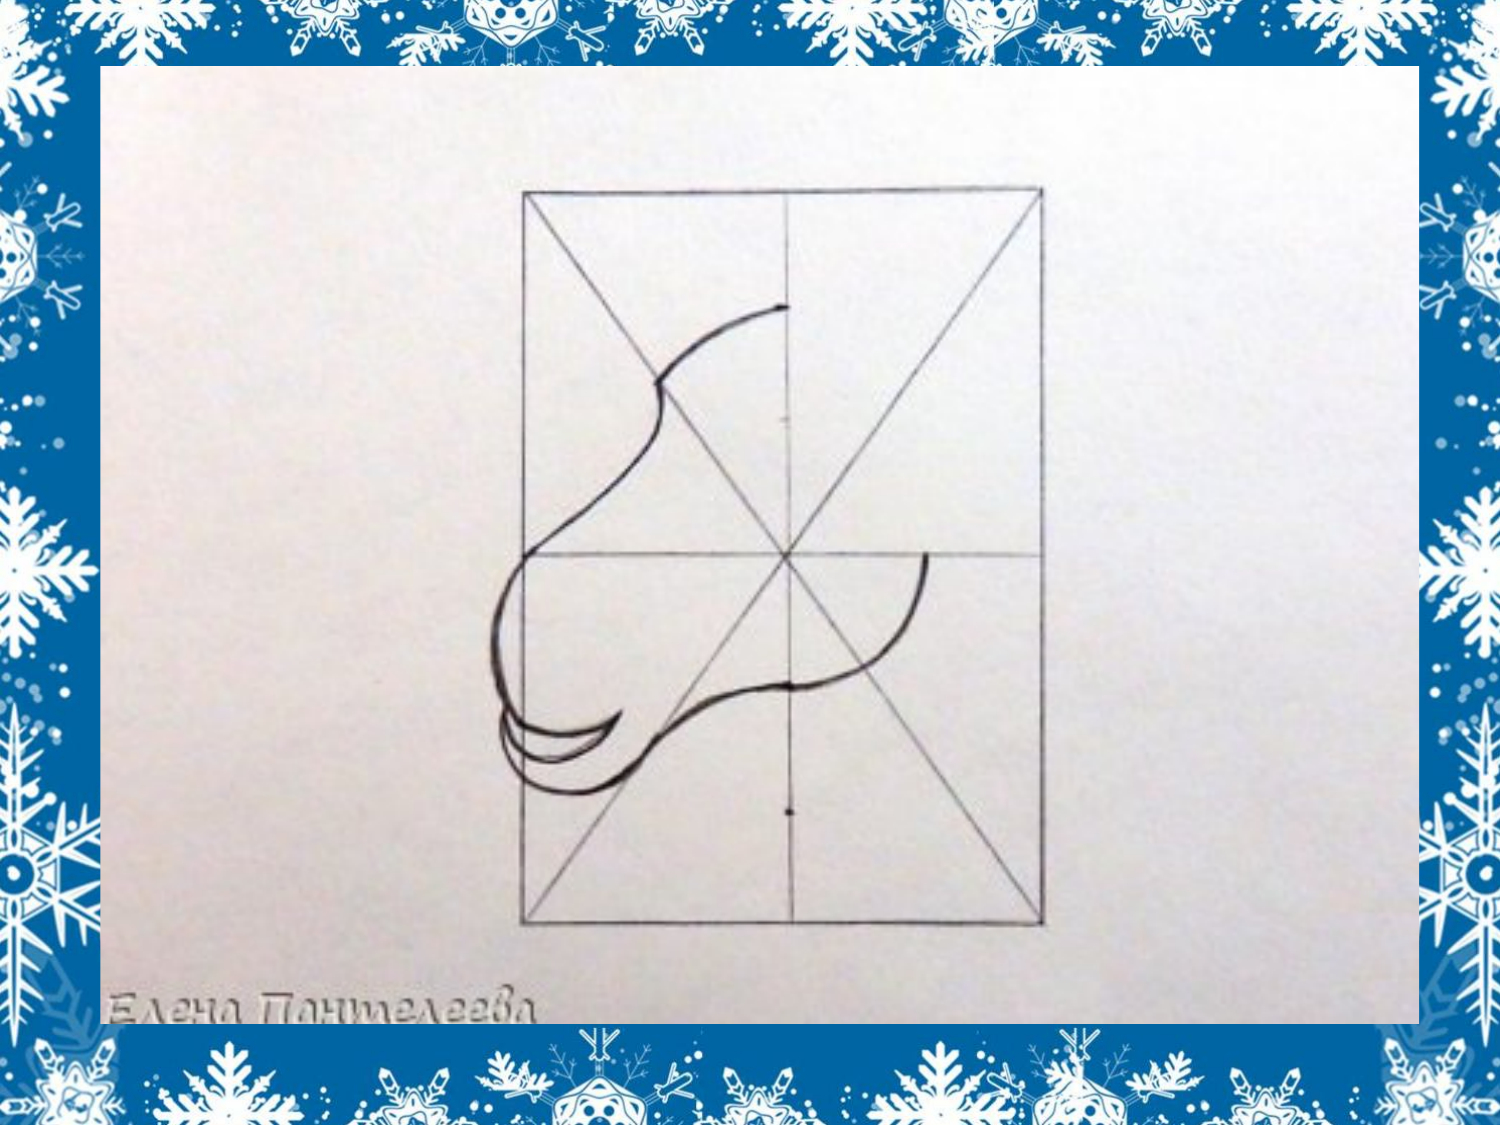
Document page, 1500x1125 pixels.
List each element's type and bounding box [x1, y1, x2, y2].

picture [0, 0, 1500, 1125]
list [100, 66, 1420, 1024]
